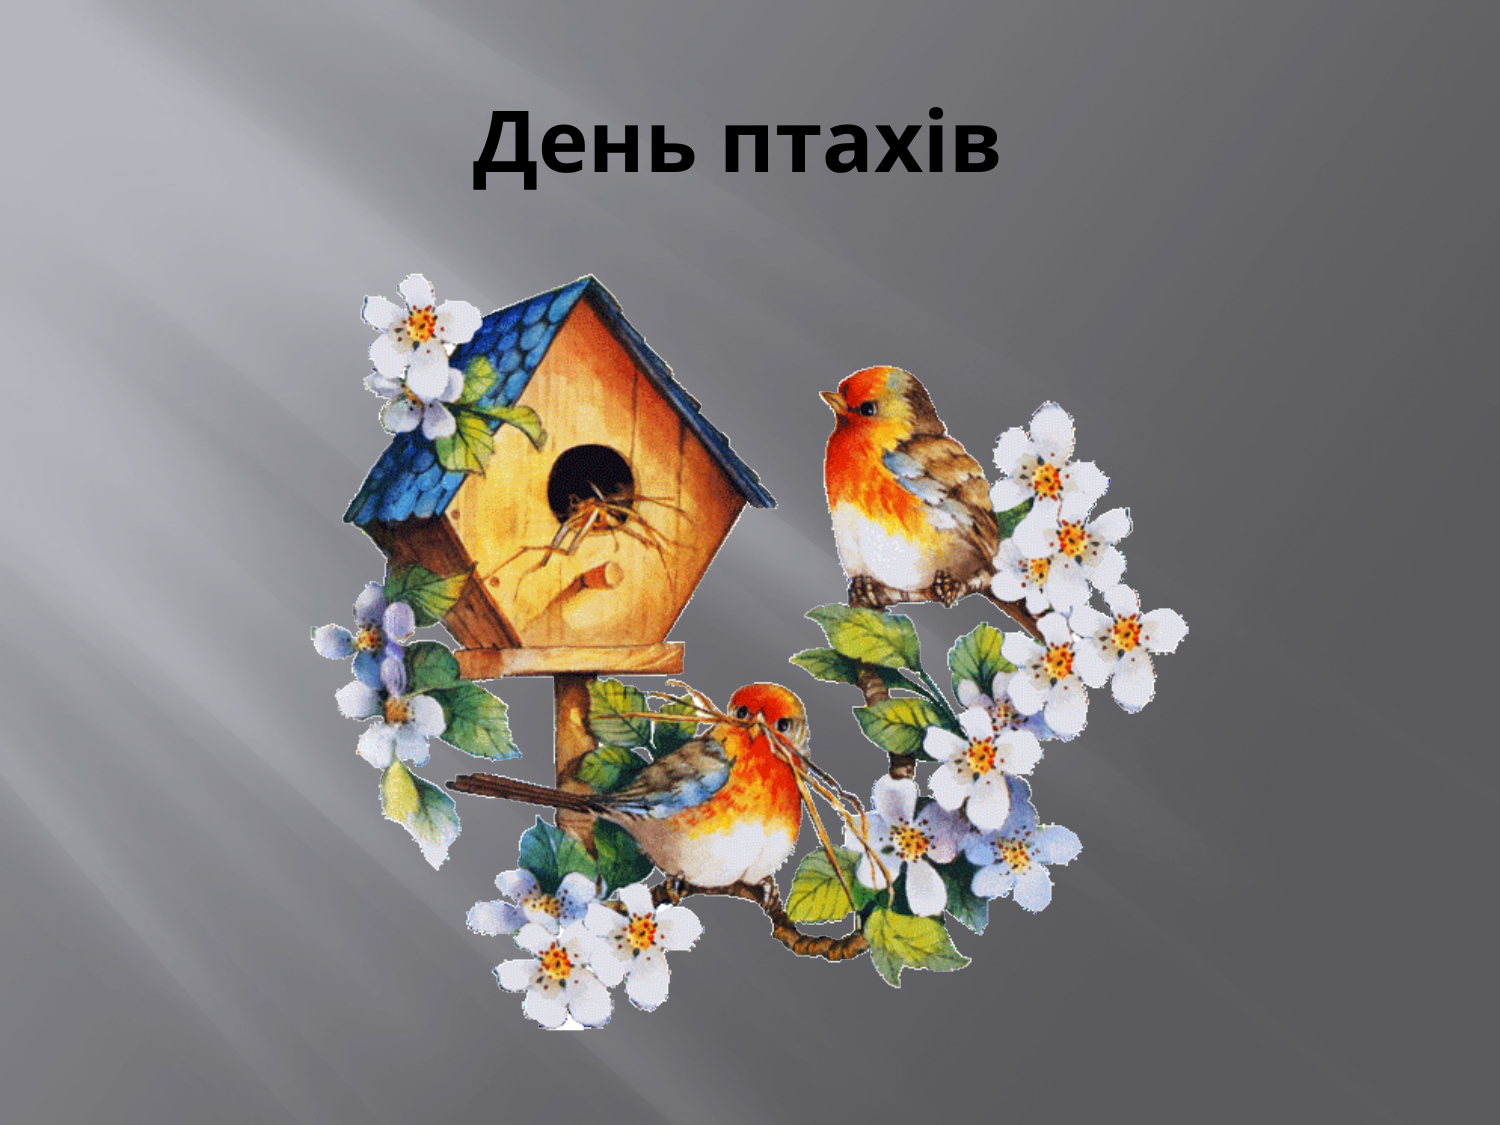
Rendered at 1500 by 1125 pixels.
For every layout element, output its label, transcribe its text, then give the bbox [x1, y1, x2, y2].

title День птахів [75, 45, 1425, 233]
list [305, 262, 1195, 1036]
